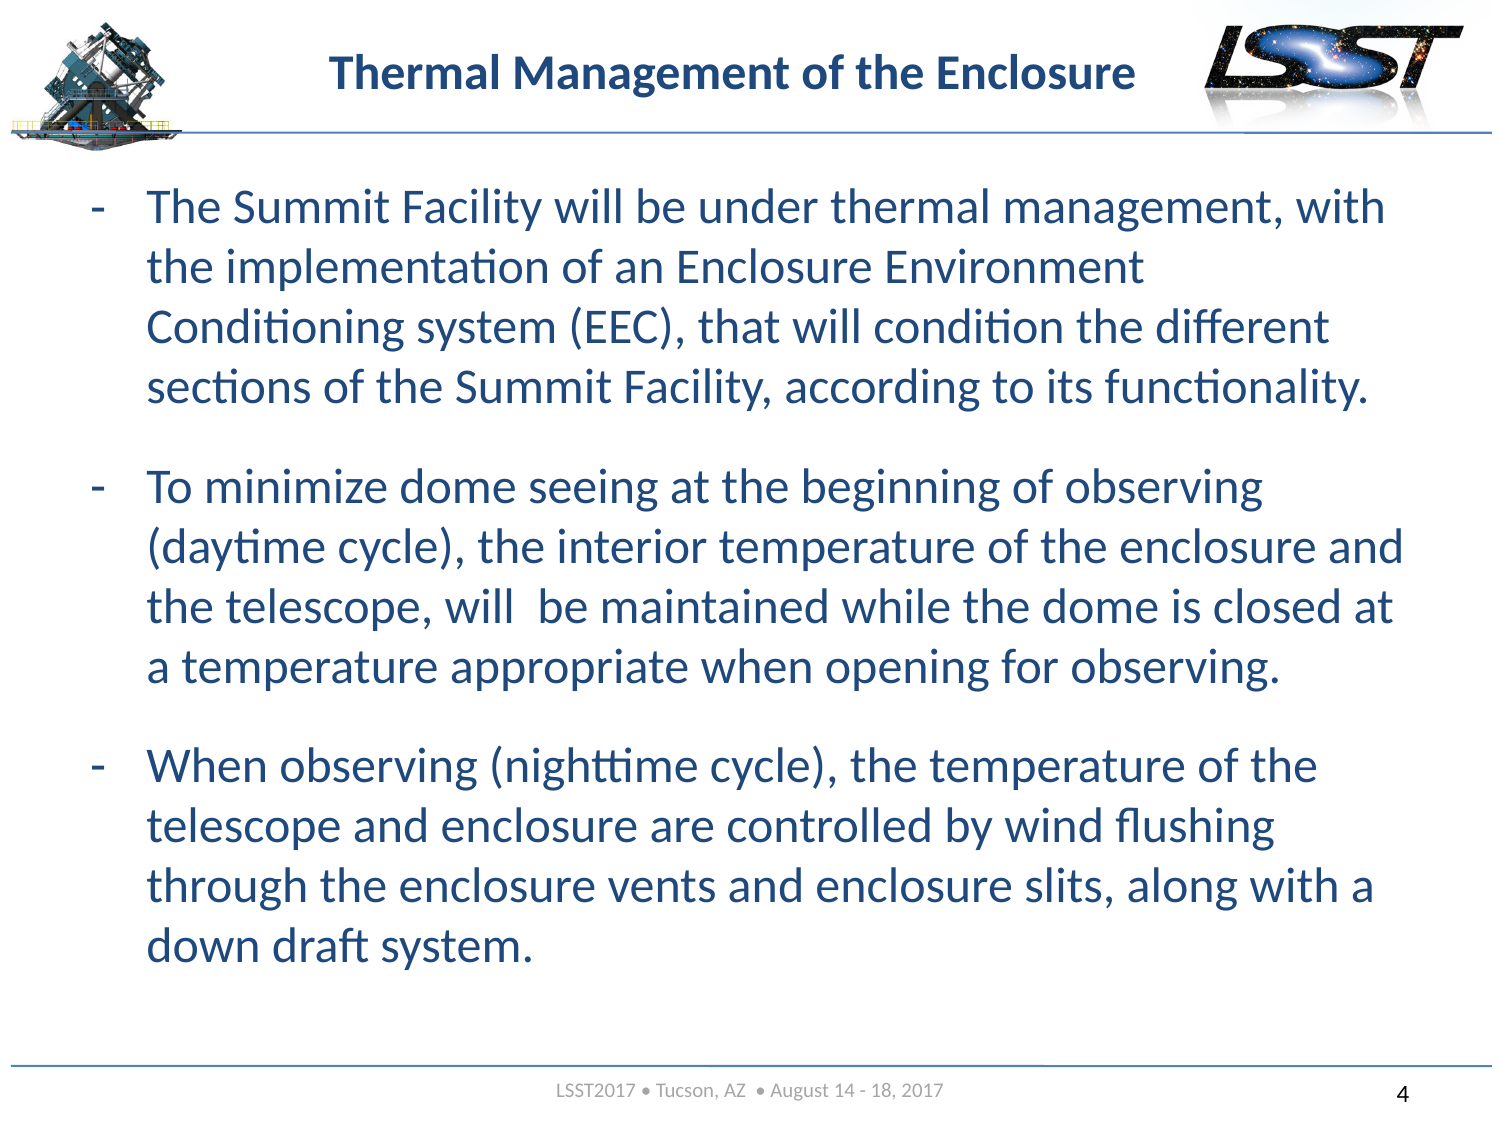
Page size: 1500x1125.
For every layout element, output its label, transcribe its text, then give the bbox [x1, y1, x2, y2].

picture [10, 14, 188, 131]
picture [1166, 0, 1492, 184]
picture [10, 134, 188, 151]
title Thermal Management of the Enclosure [274, 23, 1203, 116]
list The Summit Facility will be under thermal management, with the implementation of an Enclosure Environment Conditioning system (EEC), that will condition the different sections of the Summit Facility, according to its functionality. To minimize dome seeing at the beginning of observing (daytime cycle), the interior temperature of the enclosure and the telescope, will be maintained while the dome is closed at a temperature appropriate when opening for observing. When observing (nighttime cycle), the temperature of the telescope and enclosure are controlled by wind flushing through the enclosure vents and enclosure slits, along with a down draft system. [74, 166, 1426, 1038]
